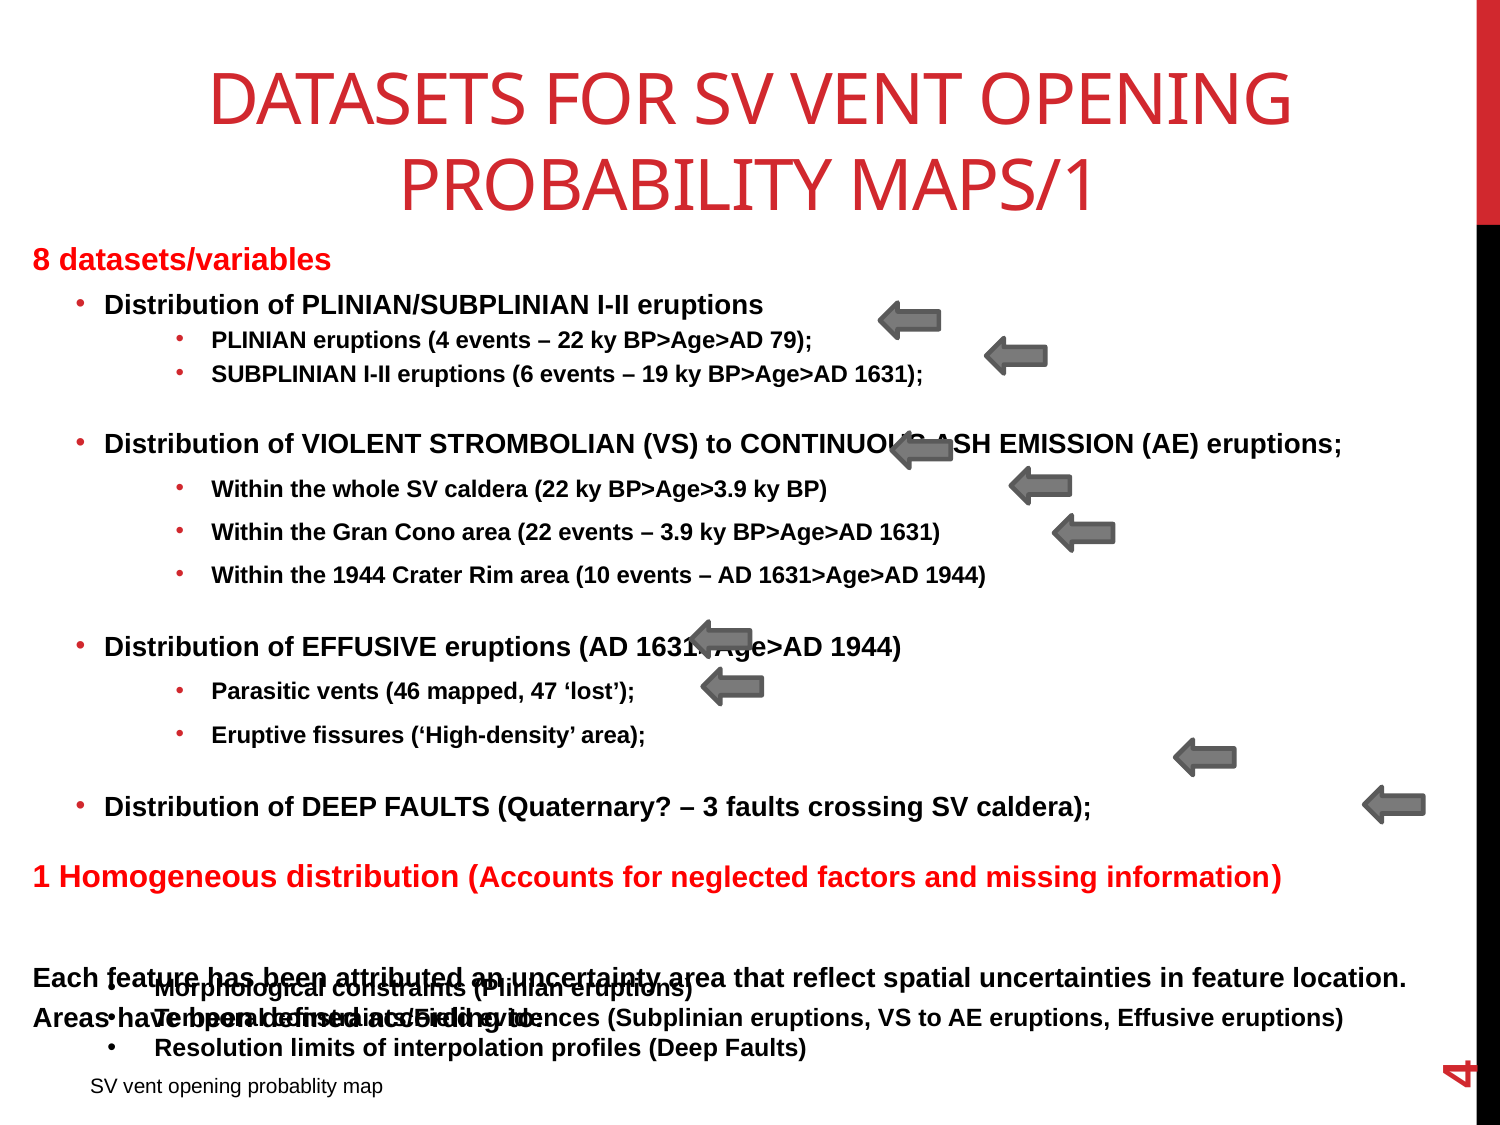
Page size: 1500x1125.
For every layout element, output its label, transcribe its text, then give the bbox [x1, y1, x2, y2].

text_box [1008, 465, 1073, 506]
text_box [1051, 513, 1116, 553]
footer SV vent opening probablity map [75, 1069, 638, 1112]
list 8 datasets/variables Distribution of PLINIAN/SUBPLINIAN I-II eruptions PLINIAN eruptions (4 events – 22 ky BP>Age>AD 79); SUBPLINIAN I-II eruptions (6 events – 19 ky BP>Age>AD 1631); Distribution of VIOLENT STROMBOLIAN (VS) to CONTINUOUS ASH EMISSION (AE) eruptions; Within the whole SV caldera (22 ky BP>Age>3.9 ky BP) Within the Gran Cono area (22 events – 3.9 ky BP>Age>AD 1631) Within the 1944 Crater Rim area (10 events – AD 1631>Age>AD 1944) Distribution of EFFUSIVE eruptions (AD 1631>Age>AD 1944) Parasitic vents (46 mapped, 47 ‘lost’); Eruptive fissures (‘High-density’ area); Distribution of DEEP FAULTS (Quaternary? – 3 faults crossing SV caldera); 1 Homogeneous distribution (Accounts for neglected factors and missing information) Each feature has been attributed an uncertainty area that reflect spatial uncertainties in feature location. Areas have been defined according to: [17, 231, 1459, 964]
text_box [700, 666, 765, 707]
text_box [983, 335, 1048, 376]
text_box Morphological constraints (Plinian eruptions) Temporal constraints/Field evidences (Subplinian eruptions, VS to AE eruptions, Effusive eruptions) Resolution limits of interpolation profiles (Deep Faults) [17, 964, 1471, 1069]
text_box [889, 430, 954, 471]
text_box [1361, 784, 1426, 825]
slide_number 4 [1427, 887, 1488, 1104]
text_box [688, 619, 753, 660]
text_box [877, 300, 942, 341]
text_box [1172, 737, 1237, 778]
title Datasets for SV vent opening probability maps/1 [75, 45, 1425, 231]
